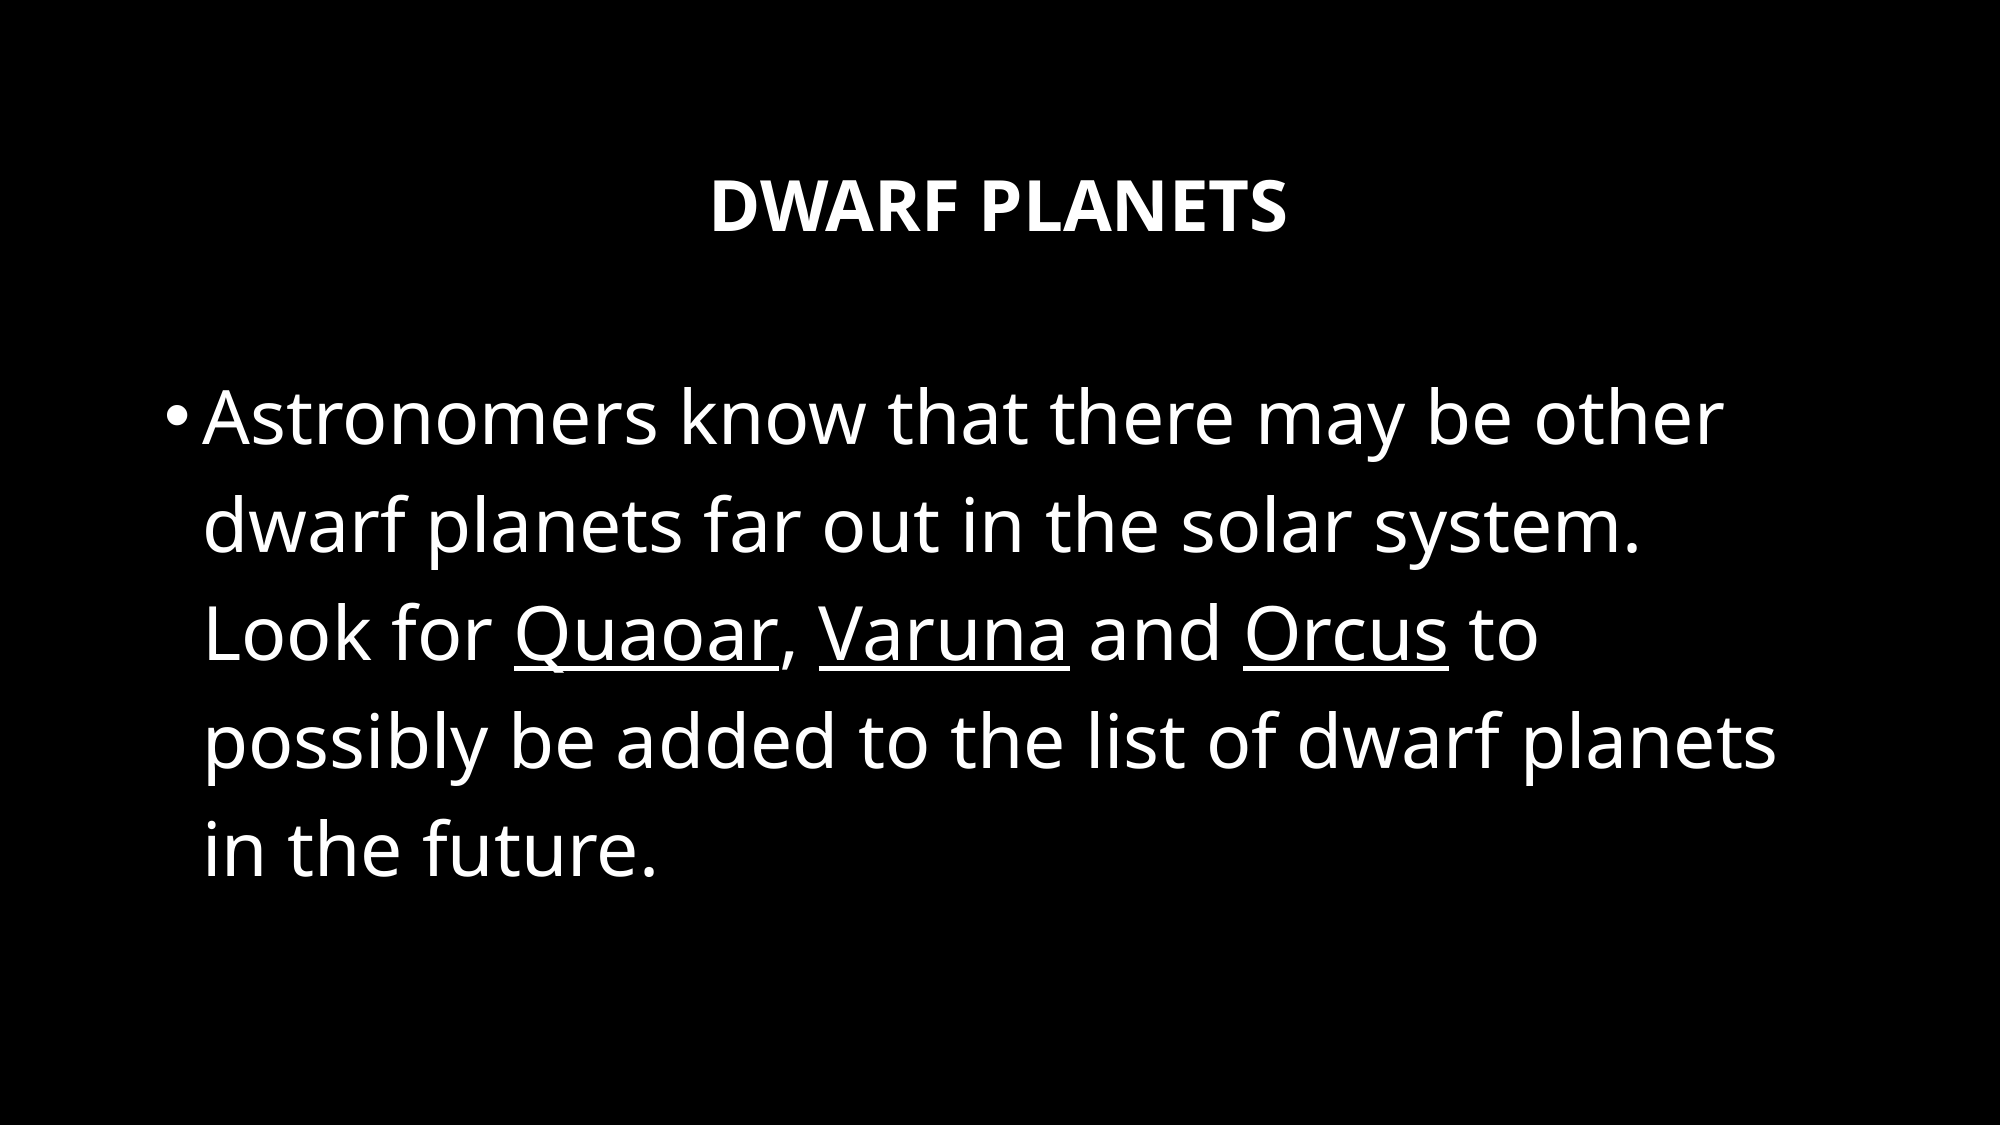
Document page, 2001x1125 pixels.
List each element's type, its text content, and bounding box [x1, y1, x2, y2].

title Dwarf Planets [149, 99, 1849, 318]
list Astronomers know that there may be other dwarf planets far out in the solar system. Look for Quaoar, Varuna and Orcus to possibly be added to the list of dwarf planets in the future. [149, 343, 1849, 950]
